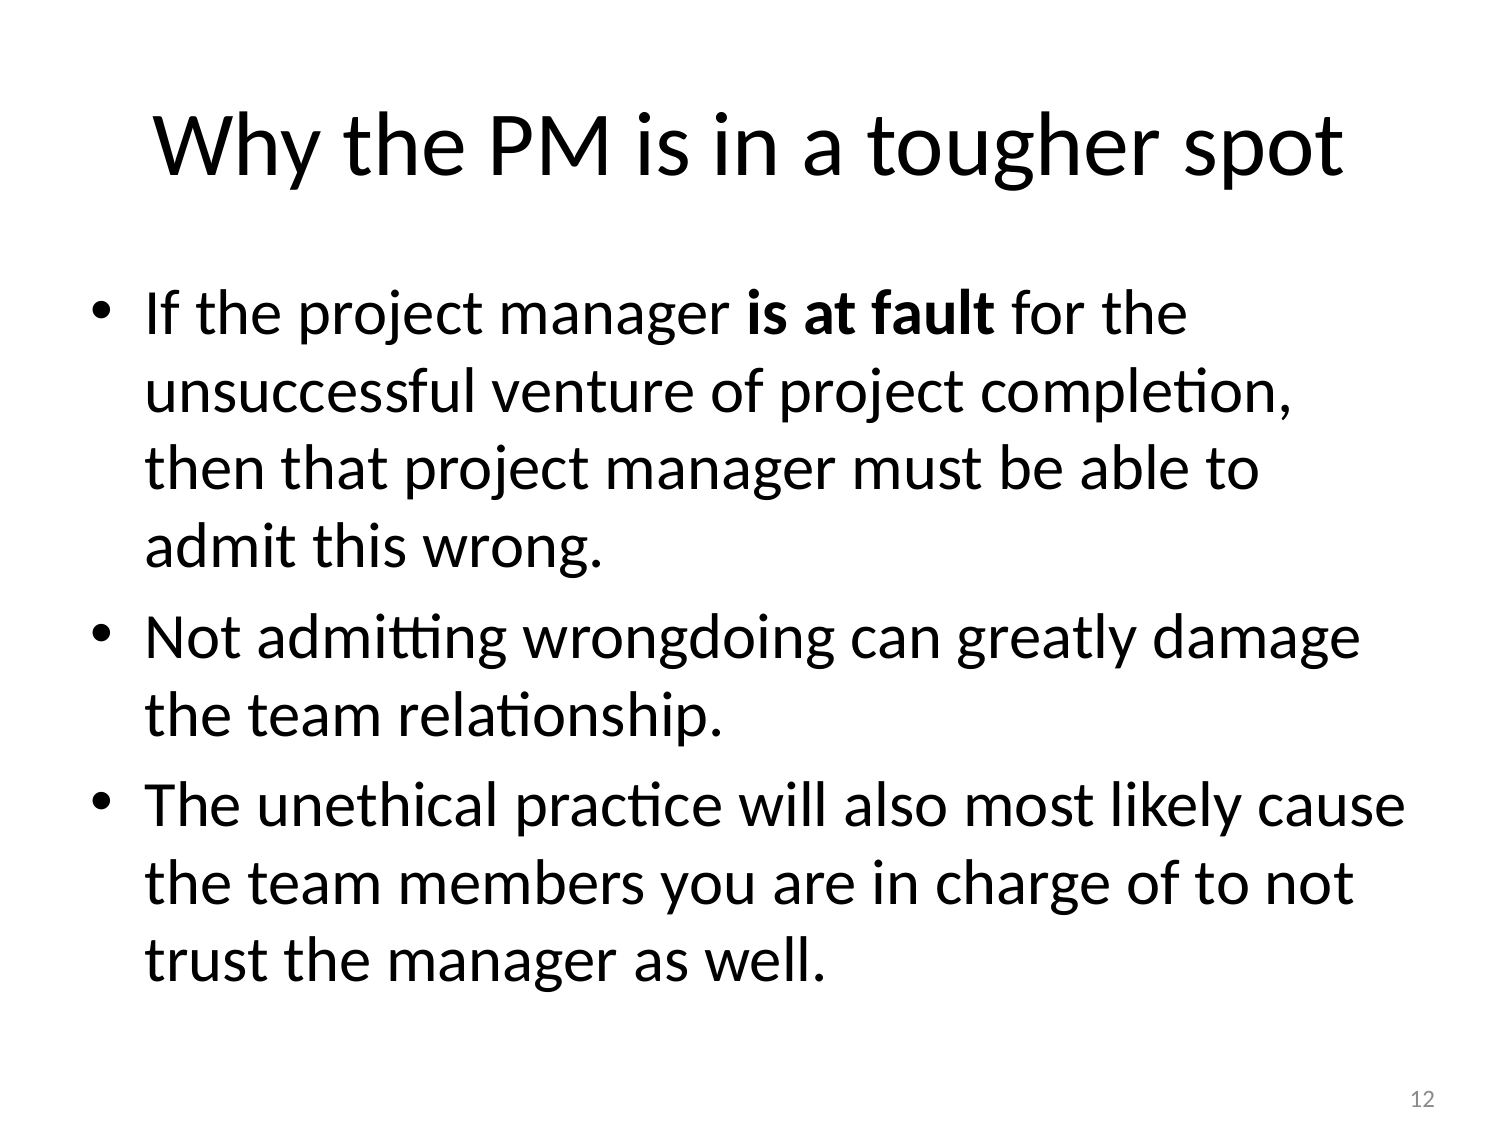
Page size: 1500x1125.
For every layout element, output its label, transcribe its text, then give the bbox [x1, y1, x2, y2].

list If the project manager is at fault for the unsuccessful venture of project completion, then that project manager must be able to admit this wrong. Not admitting wrongdoing can greatly damage the team relationship. The unethical practice will also most likely cause the team members you are in charge of to not trust the manager as well. [75, 262, 1425, 1005]
title Why the PM is in a tougher spot [75, 45, 1425, 233]
